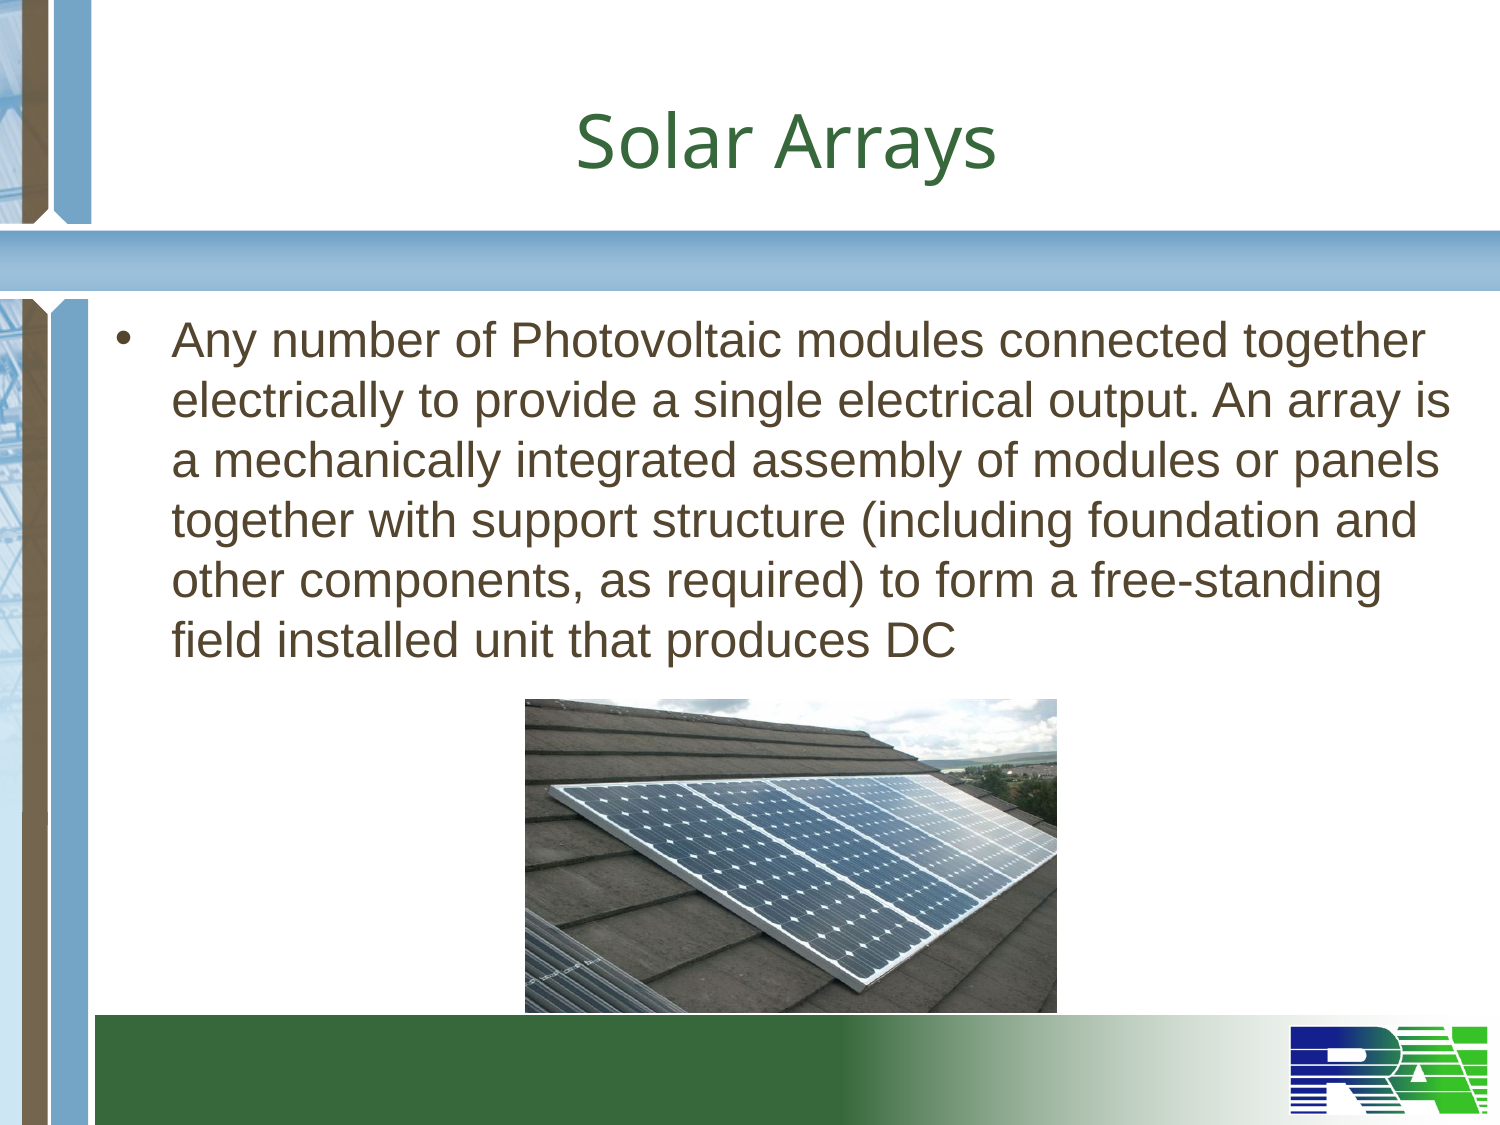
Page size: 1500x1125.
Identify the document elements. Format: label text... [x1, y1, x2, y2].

picture [524, 699, 1058, 1013]
title Solar Arrays [99, 44, 1476, 233]
list Any number of Photovoltaic modules connected together electrically to provide a single electrical output. An array is a mechanically integrated assembly of modules or panels together with support structure (including foundation and other components, as required) to form a free-standing field installed unit that produces DC [99, 299, 1476, 1006]
picture [1288, 1025, 1488, 1115]
picture [0, 0, 1500, 1125]
